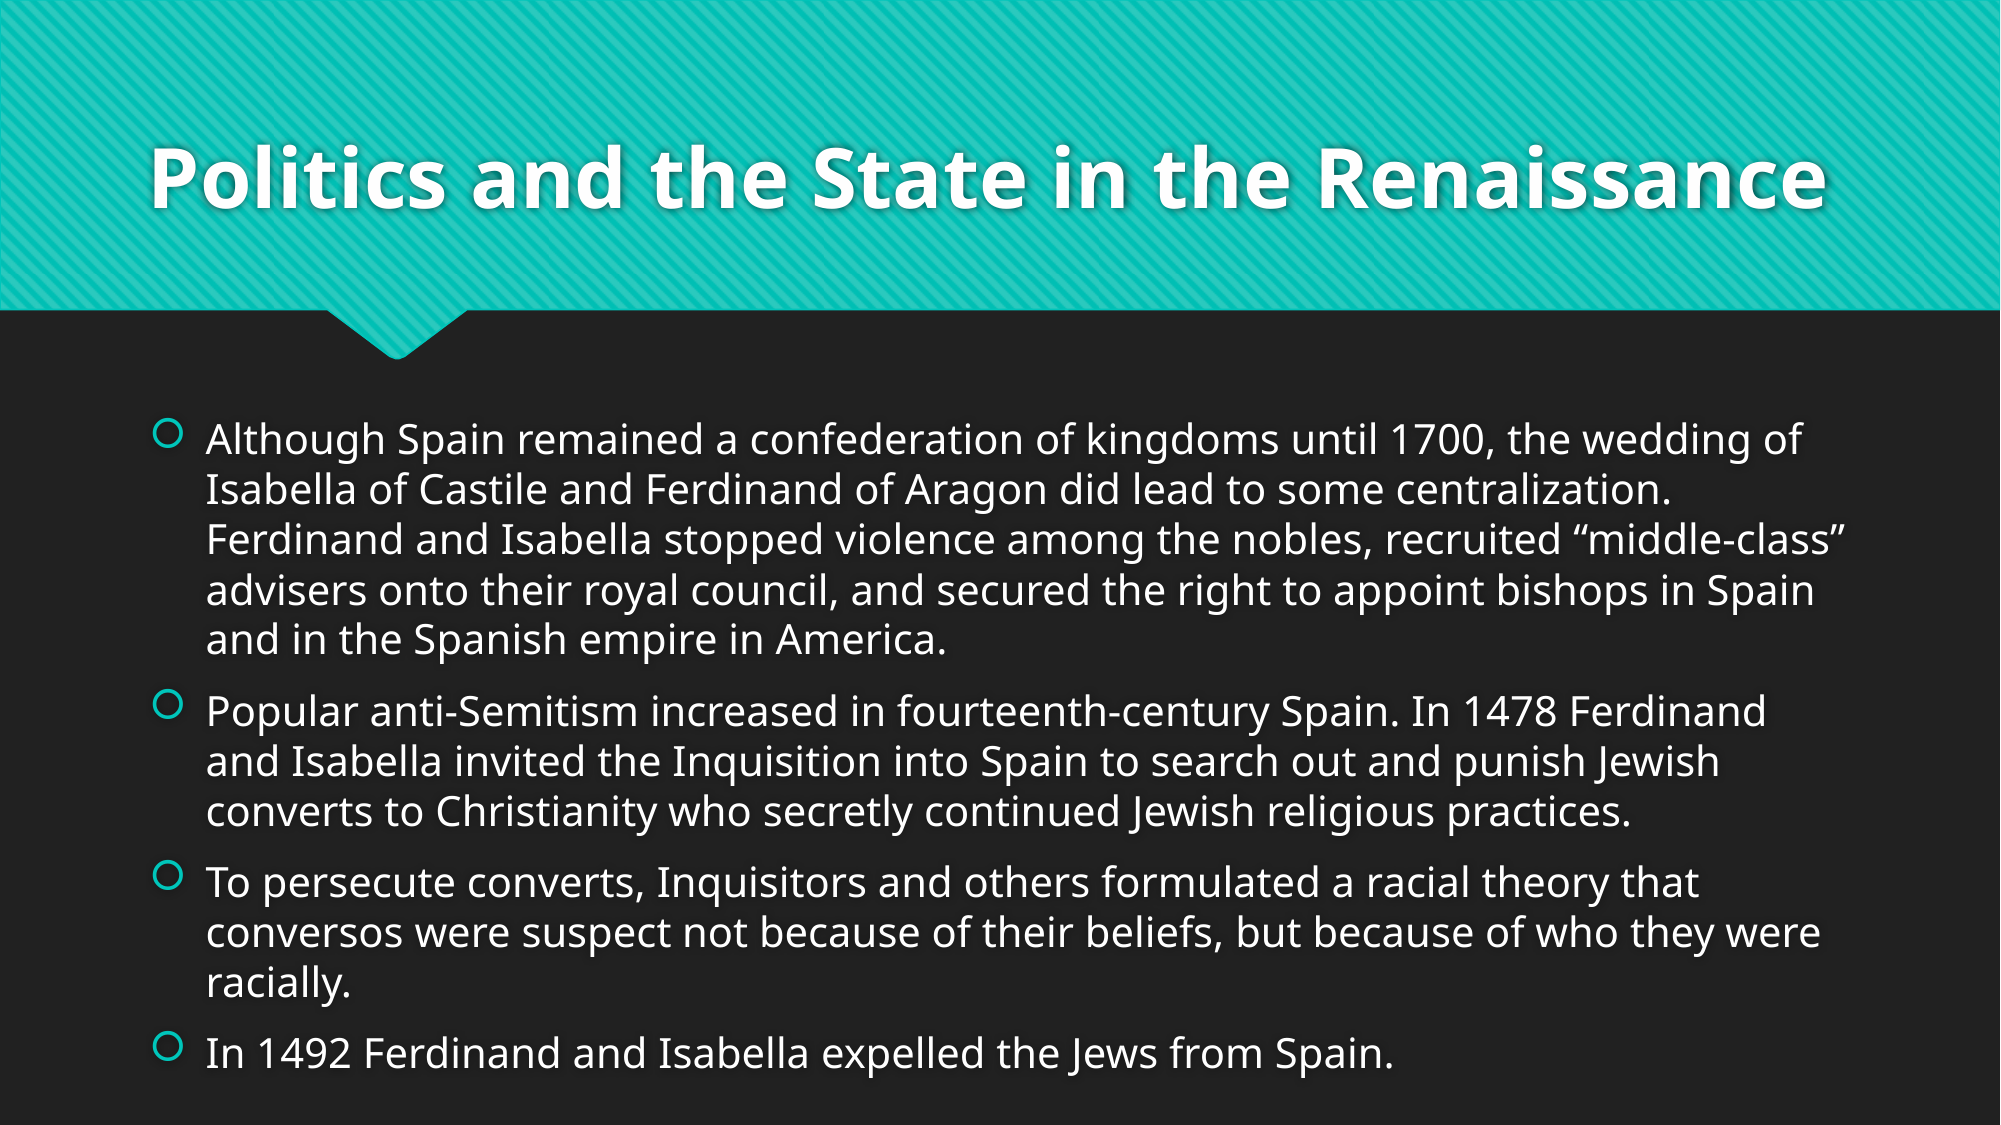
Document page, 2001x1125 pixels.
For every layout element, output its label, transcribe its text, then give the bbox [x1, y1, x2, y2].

list Although Spain remained a confederation of kingdoms until 1700, the wedding of Isabella of Castile and Ferdinand of Aragon did lead to some centralization. Ferdinand and Isabella stopped violence among the nobles, recruited “middle-class” advisers onto their royal council, and secured the right to appoint bishops in Spain and in the Spanish empire in America. Popular anti-Semitism increased in fourteenth-century Spain. In 1478 Ferdinand and Isabella invited the Inquisition into Spain to search out and punish Jewish converts to Christianity who secretly continued Jewish religious practices. To persecute converts, Inquisitors and others formulated a racial theory that conversos were suspect not because of their beliefs, but because of who they were racially. In 1492 Ferdinand and Isabella expelled the Jews from Spain. [134, 364, 1866, 1125]
title Politics and the State in the Renaissance [132, 73, 1868, 233]
